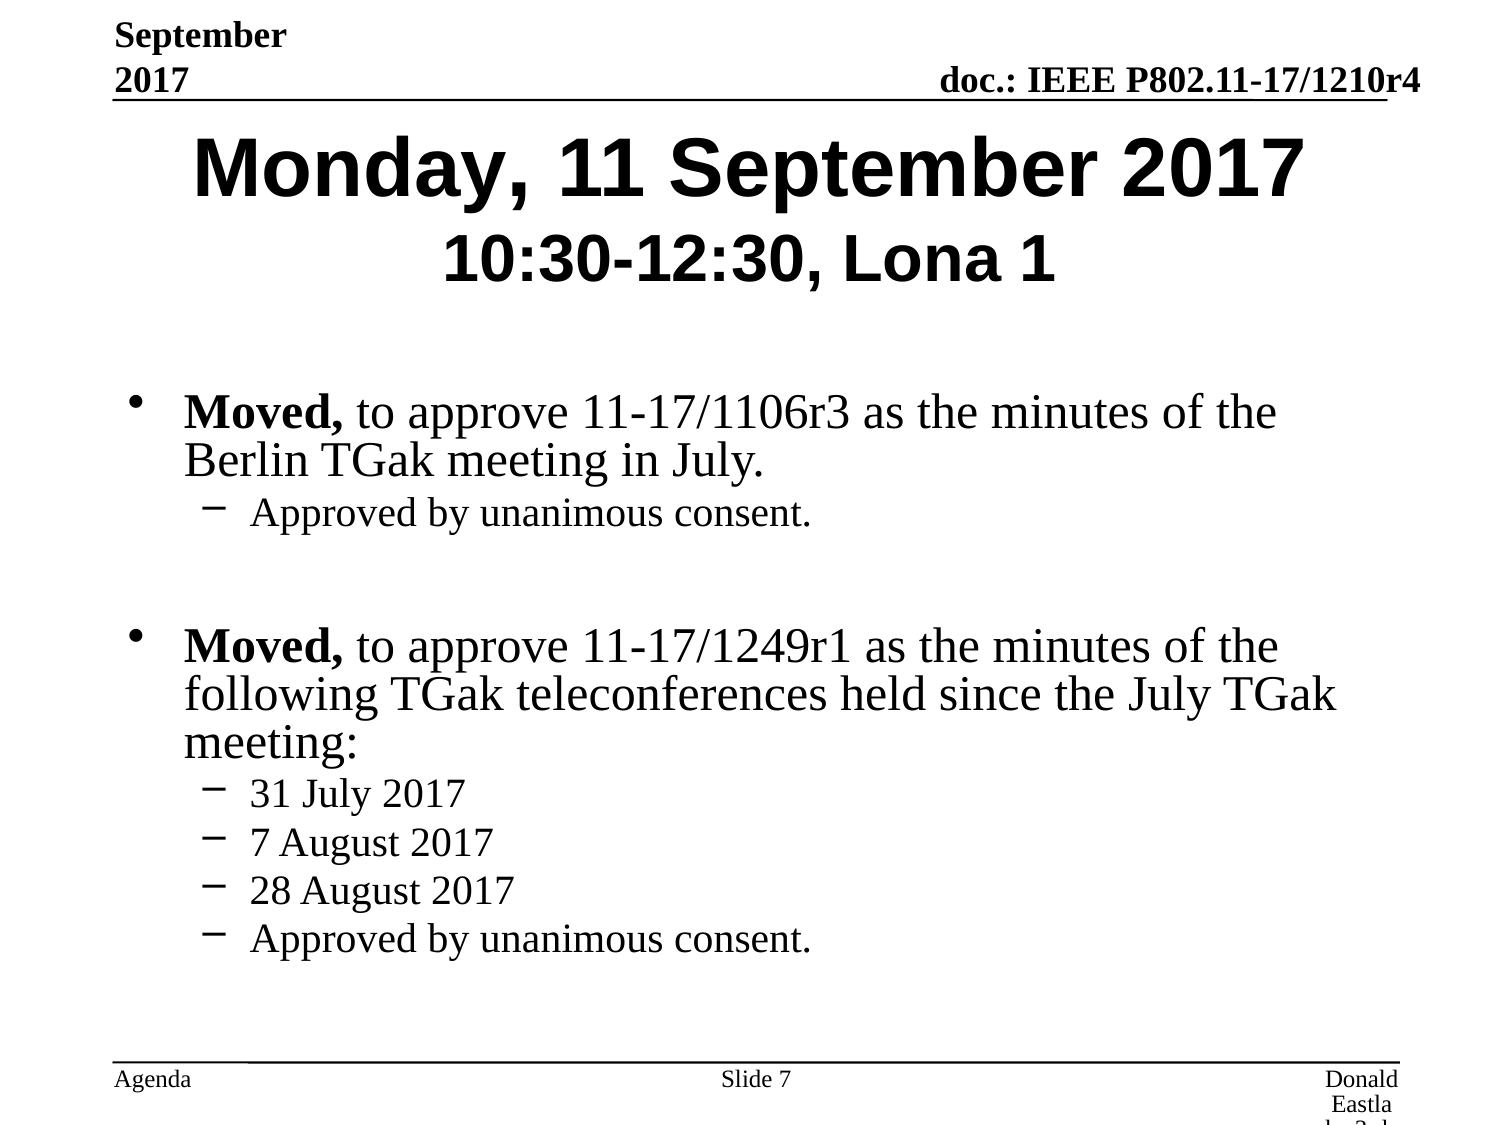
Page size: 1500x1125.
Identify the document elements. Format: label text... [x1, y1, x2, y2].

slide_number Slide 7 [712, 1063, 800, 1093]
list Moved, to approve 11-17/1106r3 as the minutes of the Berlin TGak meeting in July. Approved by unanimous consent. Moved, to approve 11-17/1249r1 as the minutes of the following TGak teleconferences held since the July TGak meeting: 31 July 2017 7 August 2017 28 August 2017 Approved by unanimous consent. [112, 312, 1413, 1063]
title Monday, 11 September 2017 10:30-12:30, Lona 1 [112, 112, 1388, 288]
footer Donald Eastlake 3rd, Huawei Technologies [1325, 1063, 1402, 1093]
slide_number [114, 54, 290, 100]
